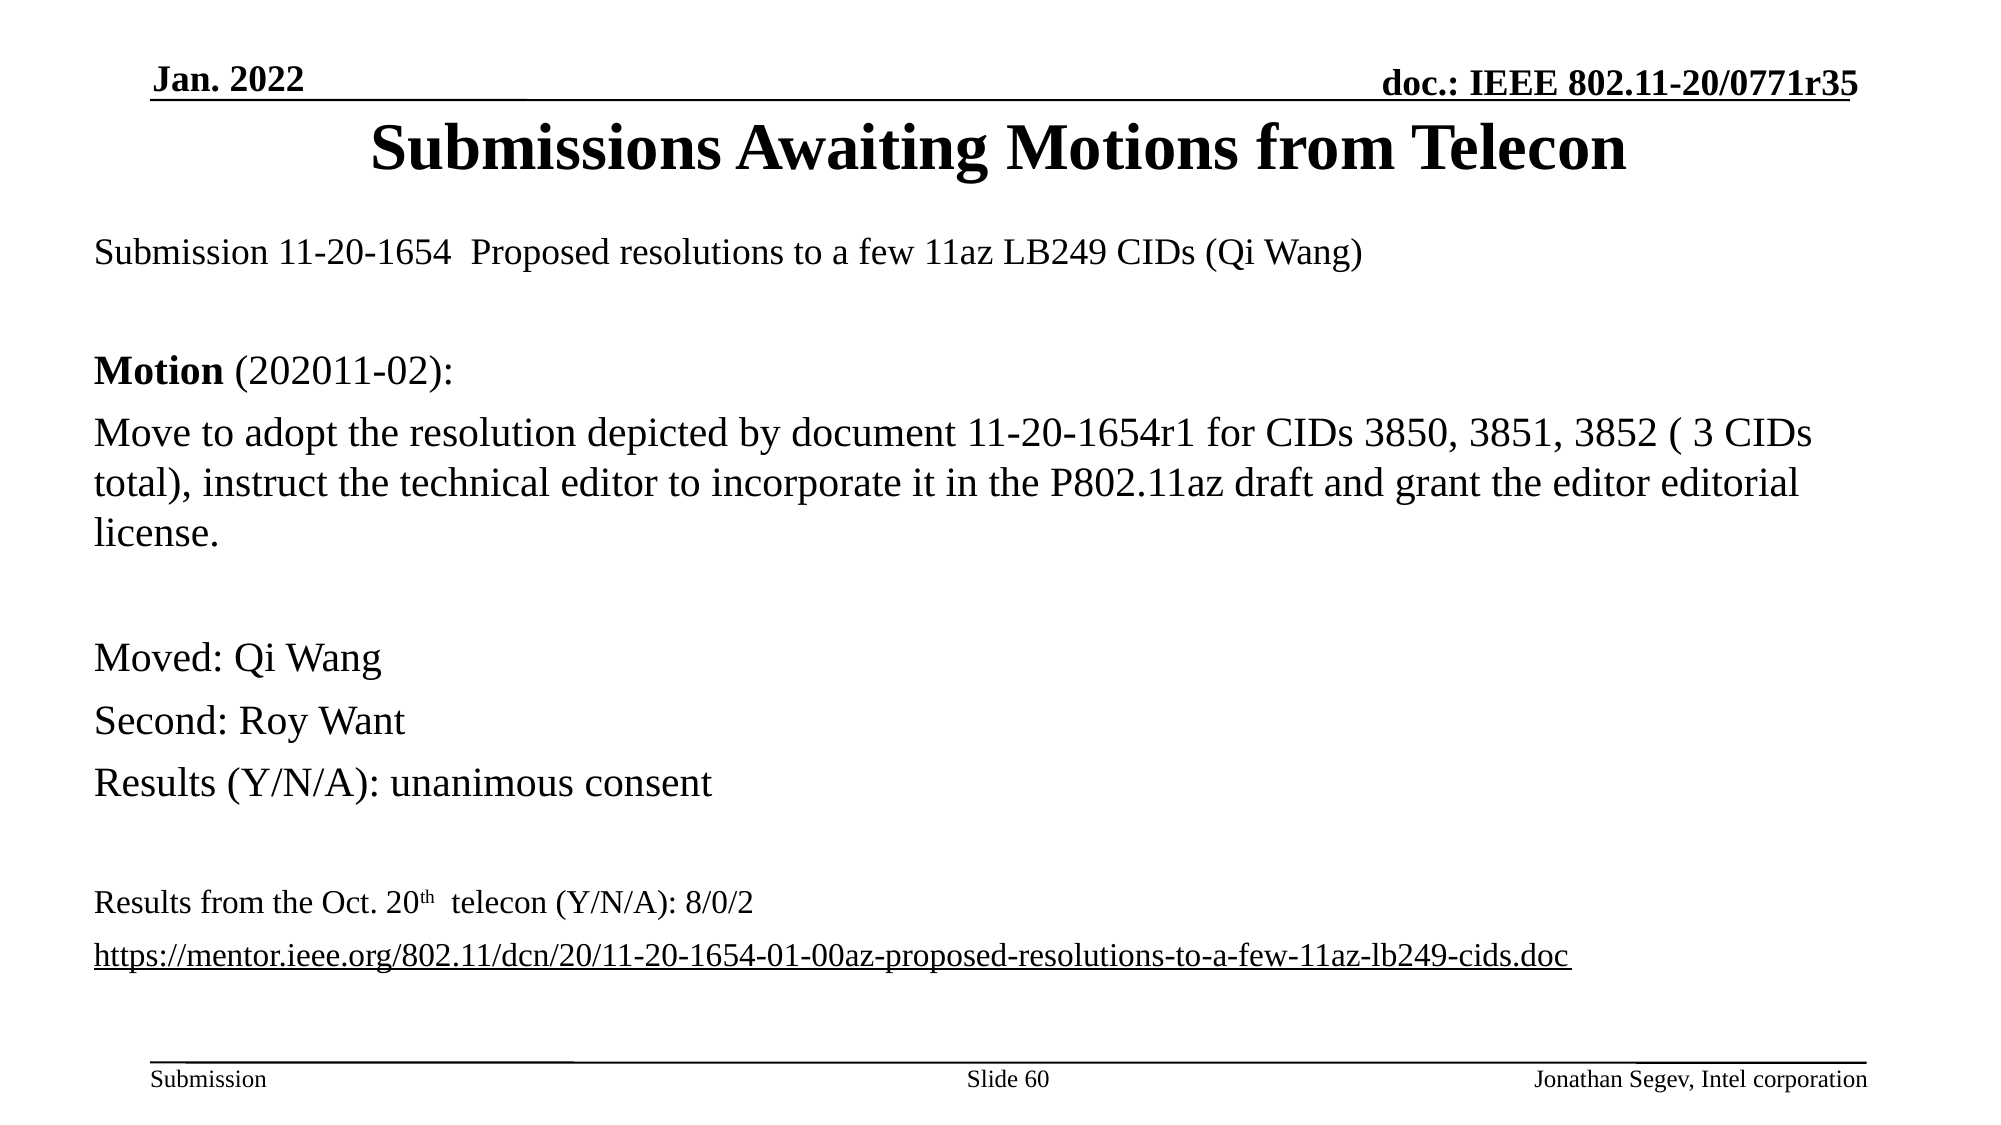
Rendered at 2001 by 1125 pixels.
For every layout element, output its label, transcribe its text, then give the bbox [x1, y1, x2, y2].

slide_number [152, 54, 563, 100]
title Submissions Awaiting Motions from Telecon [149, 112, 1850, 173]
footer Jonathan Segev, Intel corporation [1171, 1061, 1869, 1093]
slide_number Slide 60 [950, 1061, 1067, 1123]
list Submission 11-20-1654 Proposed resolutions to a few 11az LB249 CIDs (Qi Wang) Motion (202011-02): Move to adopt the resolution depicted by document 11-20-1654r1 for CIDs 3850, 3851, 3852 ( 3 CIDs total), instruct the technical editor to incorporate it in the P802.11az draft and grant the editor editorial license. Moved: Qi Wang Second: Roy Want Results (Y/N/A): unanimous consent Results from the Oct. 20th telecon (Y/N/A): 8/0/2 https://mentor.ieee.org/802.11/dcn/20/11-20-1654-01-00az-proposed-resolutions-to-a-few-11az-lb249-cids.doc [78, 219, 1922, 1000]
